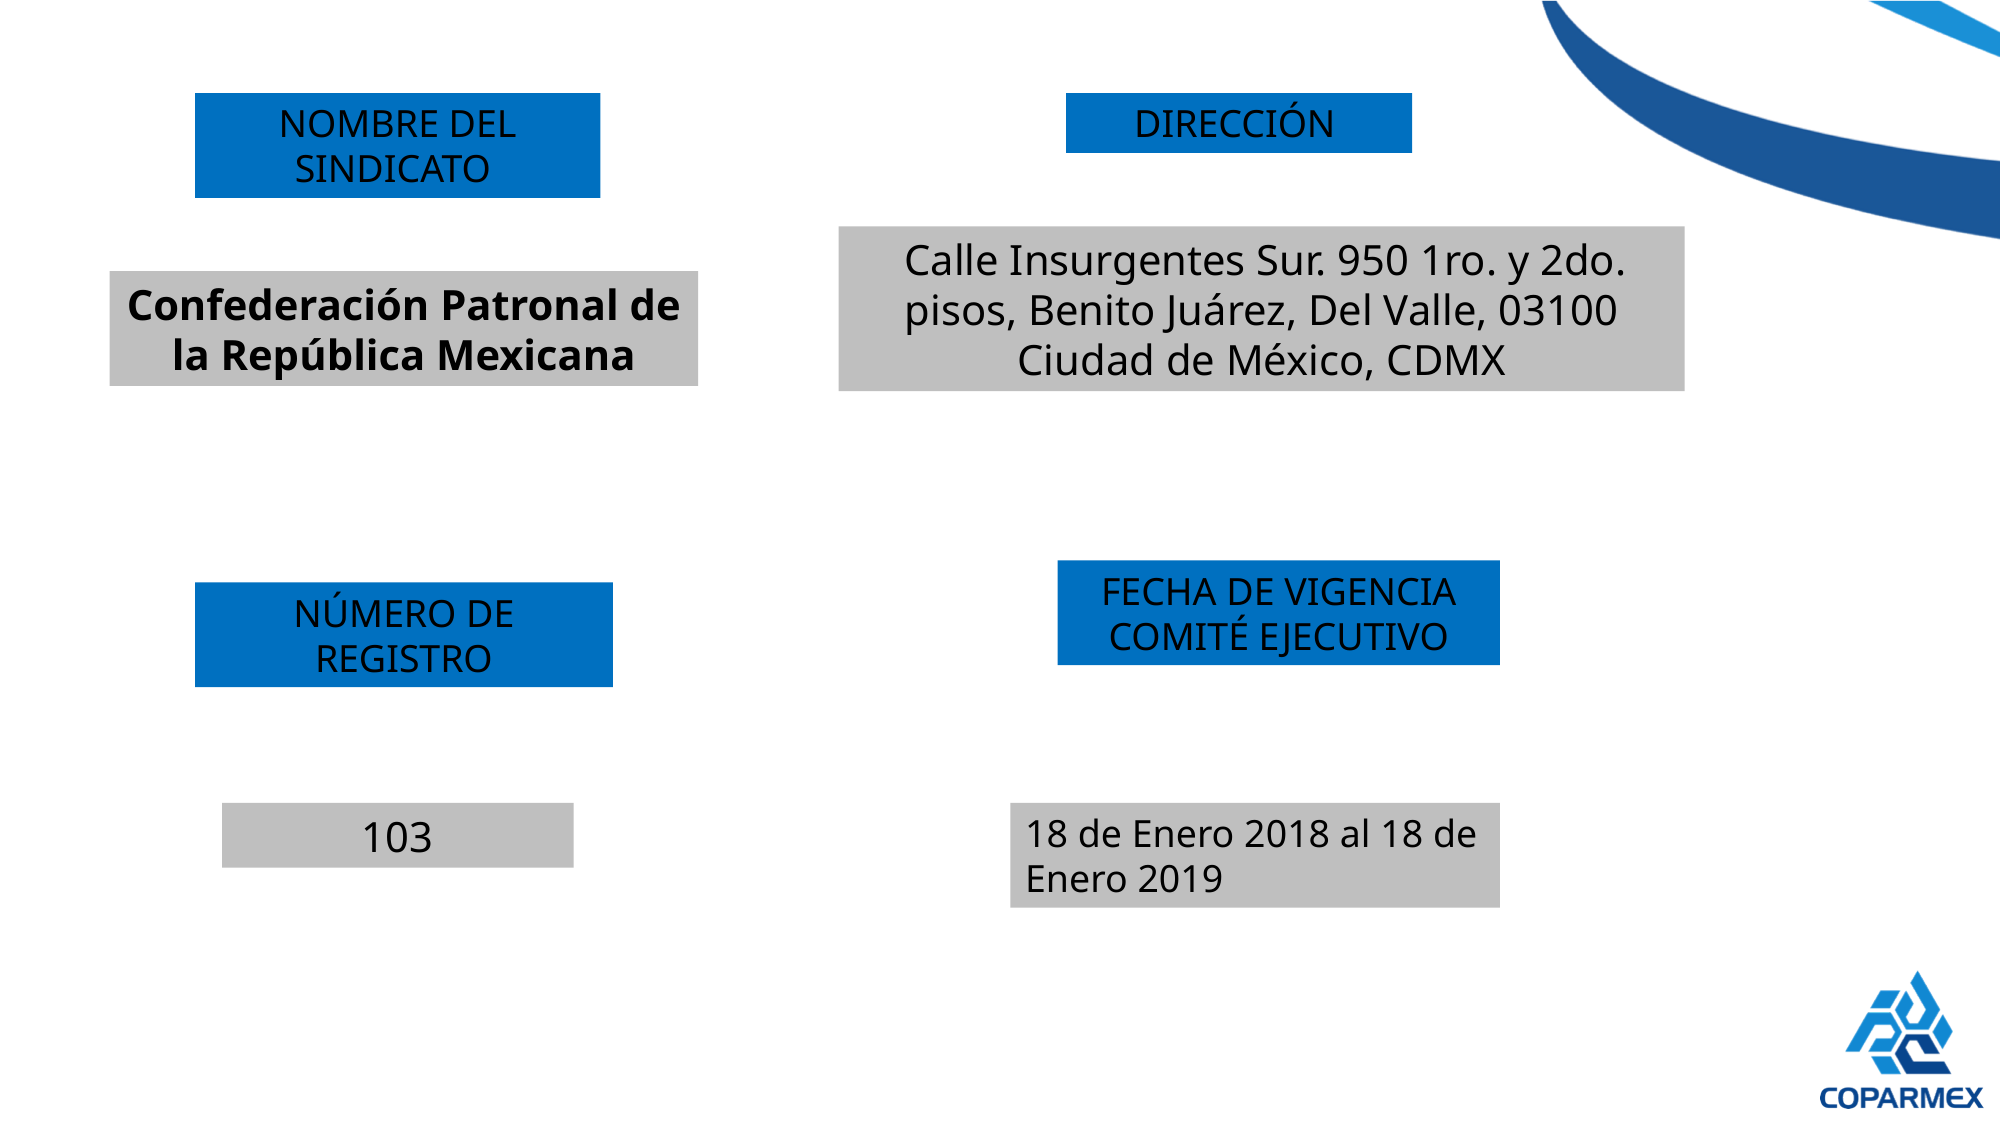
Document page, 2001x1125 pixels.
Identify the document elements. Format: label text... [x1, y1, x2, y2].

picture [1529, 1, 2000, 303]
title [99, 56, 1825, 274]
text_box DIRECCIÓN [1066, 93, 1413, 153]
picture [1820, 970, 1984, 1109]
text_box Confederación Patronal de la República Mexicana [109, 271, 699, 386]
text_box NÚMERO DE REGISTRO [195, 582, 613, 688]
text_box Calle Insurgentes Sur. 950 1ro. y 2do. pisos, Benito Juárez, Del Valle, 03100 Ciudad de México, CDMX [838, 226, 1685, 392]
text_box 103 [222, 802, 574, 868]
text_box NOMBRE DEL SINDICATO [195, 93, 601, 198]
text_box 18 de Enero 2018 al 18 de Enero 2019 [1010, 802, 1500, 908]
text_box FECHA DE VIGENCIA COMITÉ EJECUTIVO [1057, 560, 1500, 666]
